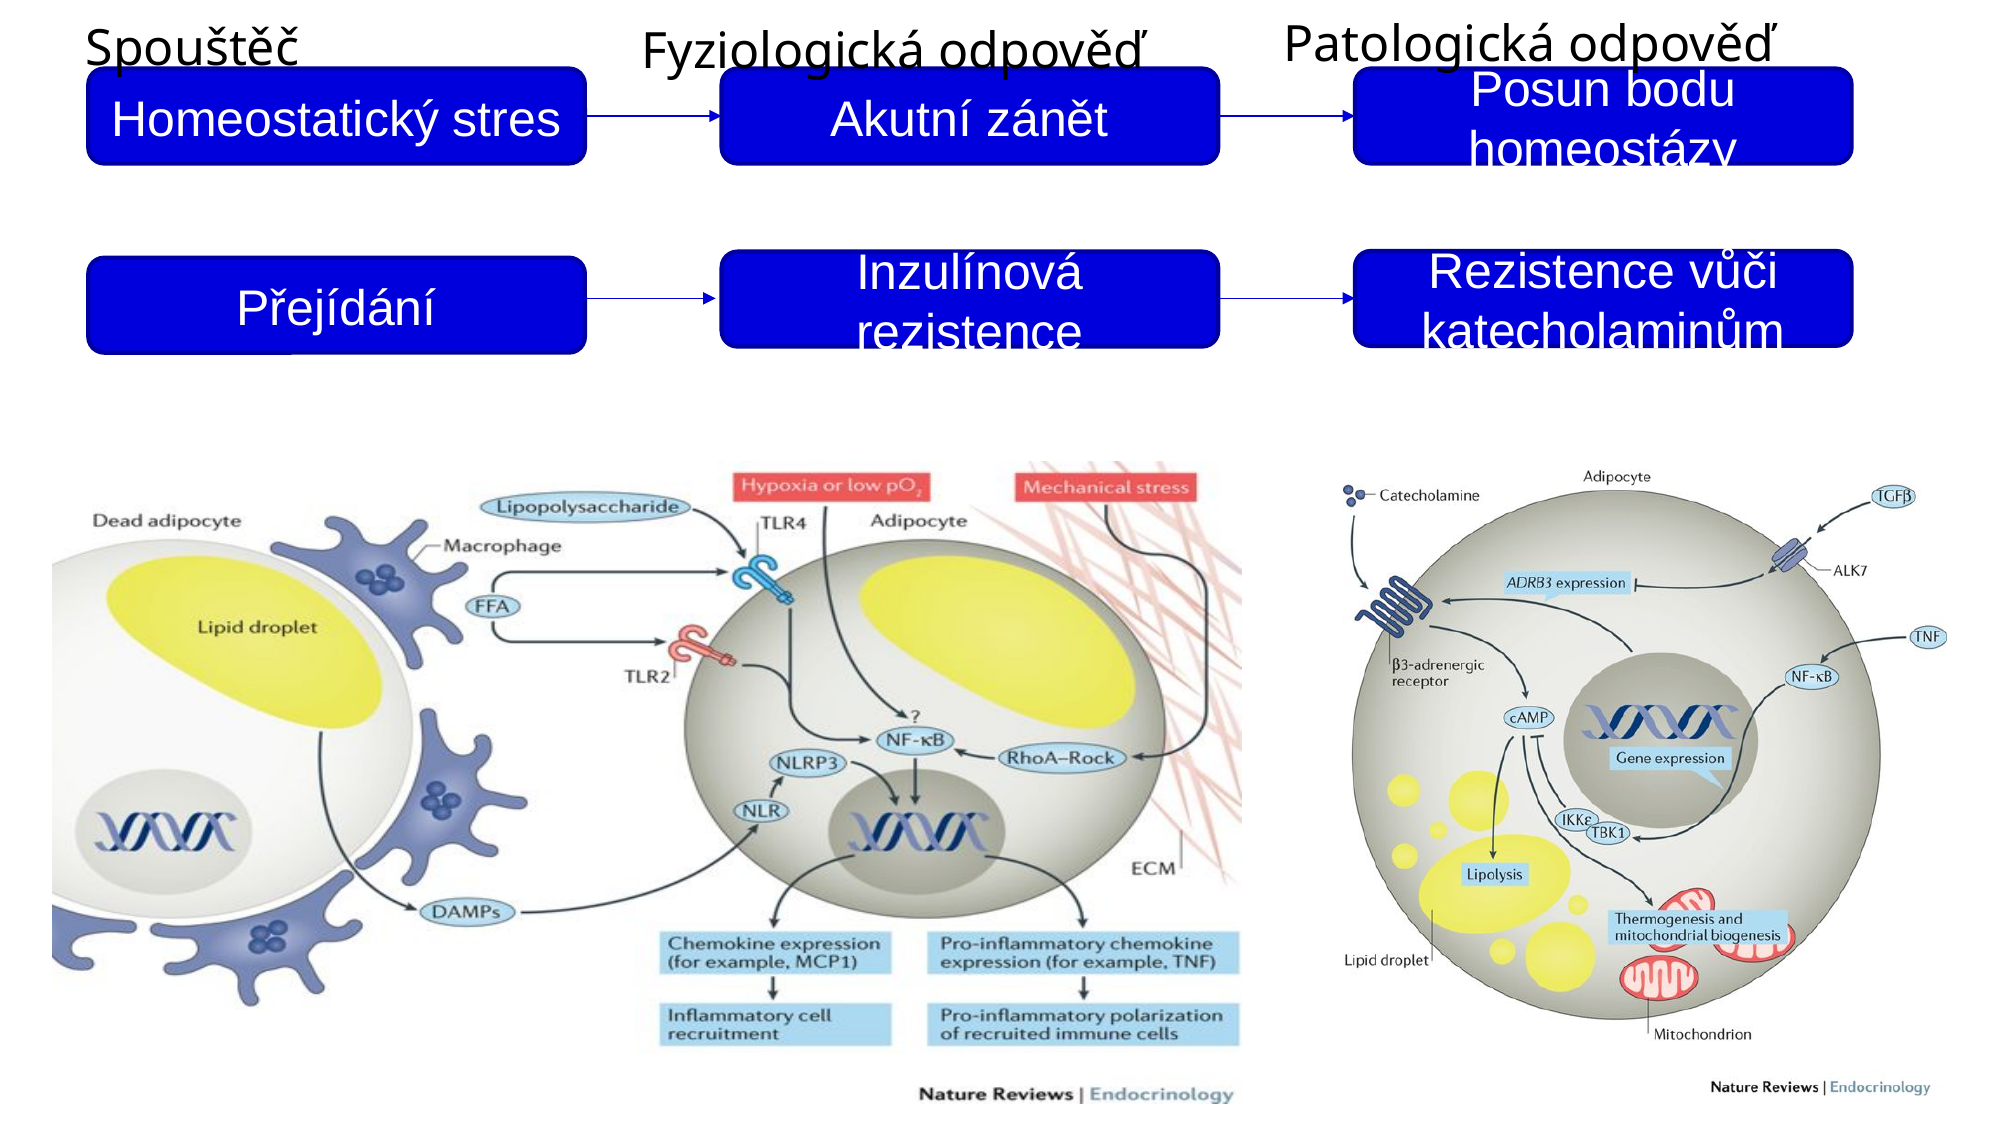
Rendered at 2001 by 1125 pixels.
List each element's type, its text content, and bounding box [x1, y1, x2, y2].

text_box Fyziologická odpověď [627, 11, 1173, 87]
text_box Spouštěč [70, 7, 315, 83]
text_box Patologická odpověď [1268, 3, 1790, 79]
text_box Akutní zánět [719, 66, 1221, 166]
picture [52, 461, 1242, 1104]
text_box Rezistence vůči katecholaminům [1352, 248, 1854, 349]
text_box Posun bodu homeostázy [1352, 66, 1854, 166]
text_box Přejídání [86, 255, 588, 355]
text_box Inzulínová rezistence [719, 249, 1221, 349]
text_box Homeostatický stres [86, 66, 588, 166]
picture [1342, 468, 1948, 1097]
